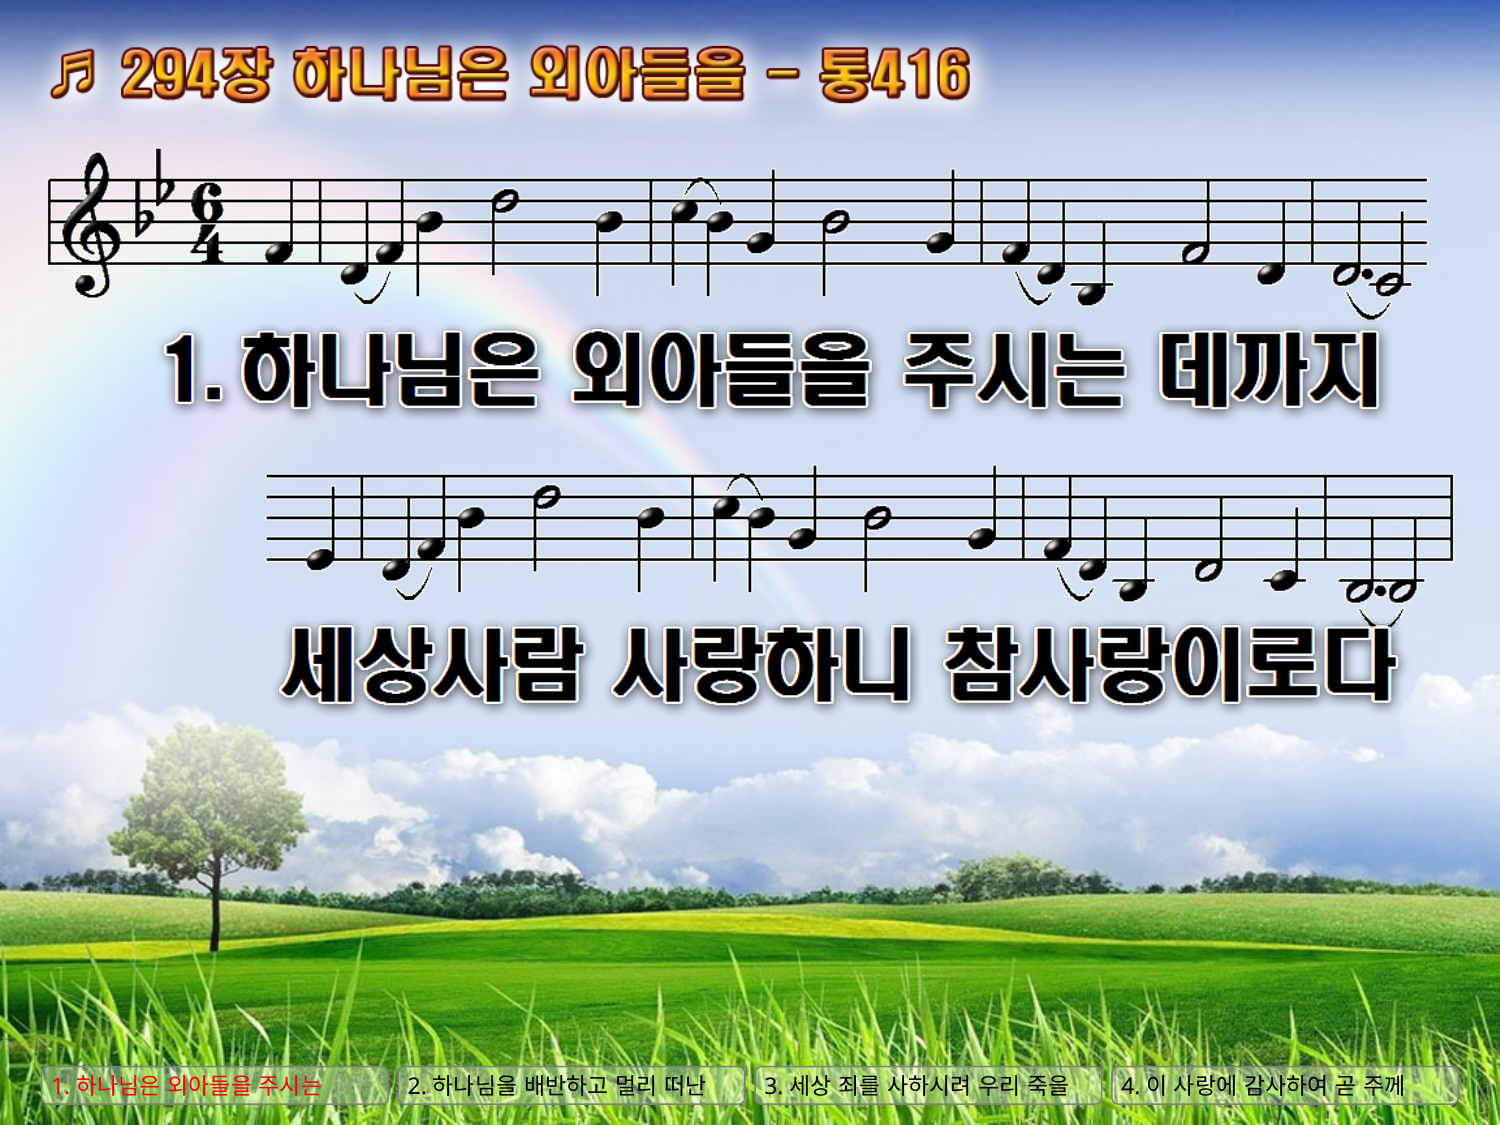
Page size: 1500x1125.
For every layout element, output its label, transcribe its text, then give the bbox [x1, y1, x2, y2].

text_box 1.하나님은 외아들을 주시는 [41, 1066, 389, 1105]
text_box 4.이 사랑에 감사하여 곧 주께 [1111, 1066, 1459, 1105]
text_box 2.하나님을 배반하고 멀리 떠난 [398, 1066, 745, 1105]
text_box 3.세상 죄를 사하시려 우리 죽을 [755, 1066, 1102, 1105]
picture [0, 0, 1500, 1125]
